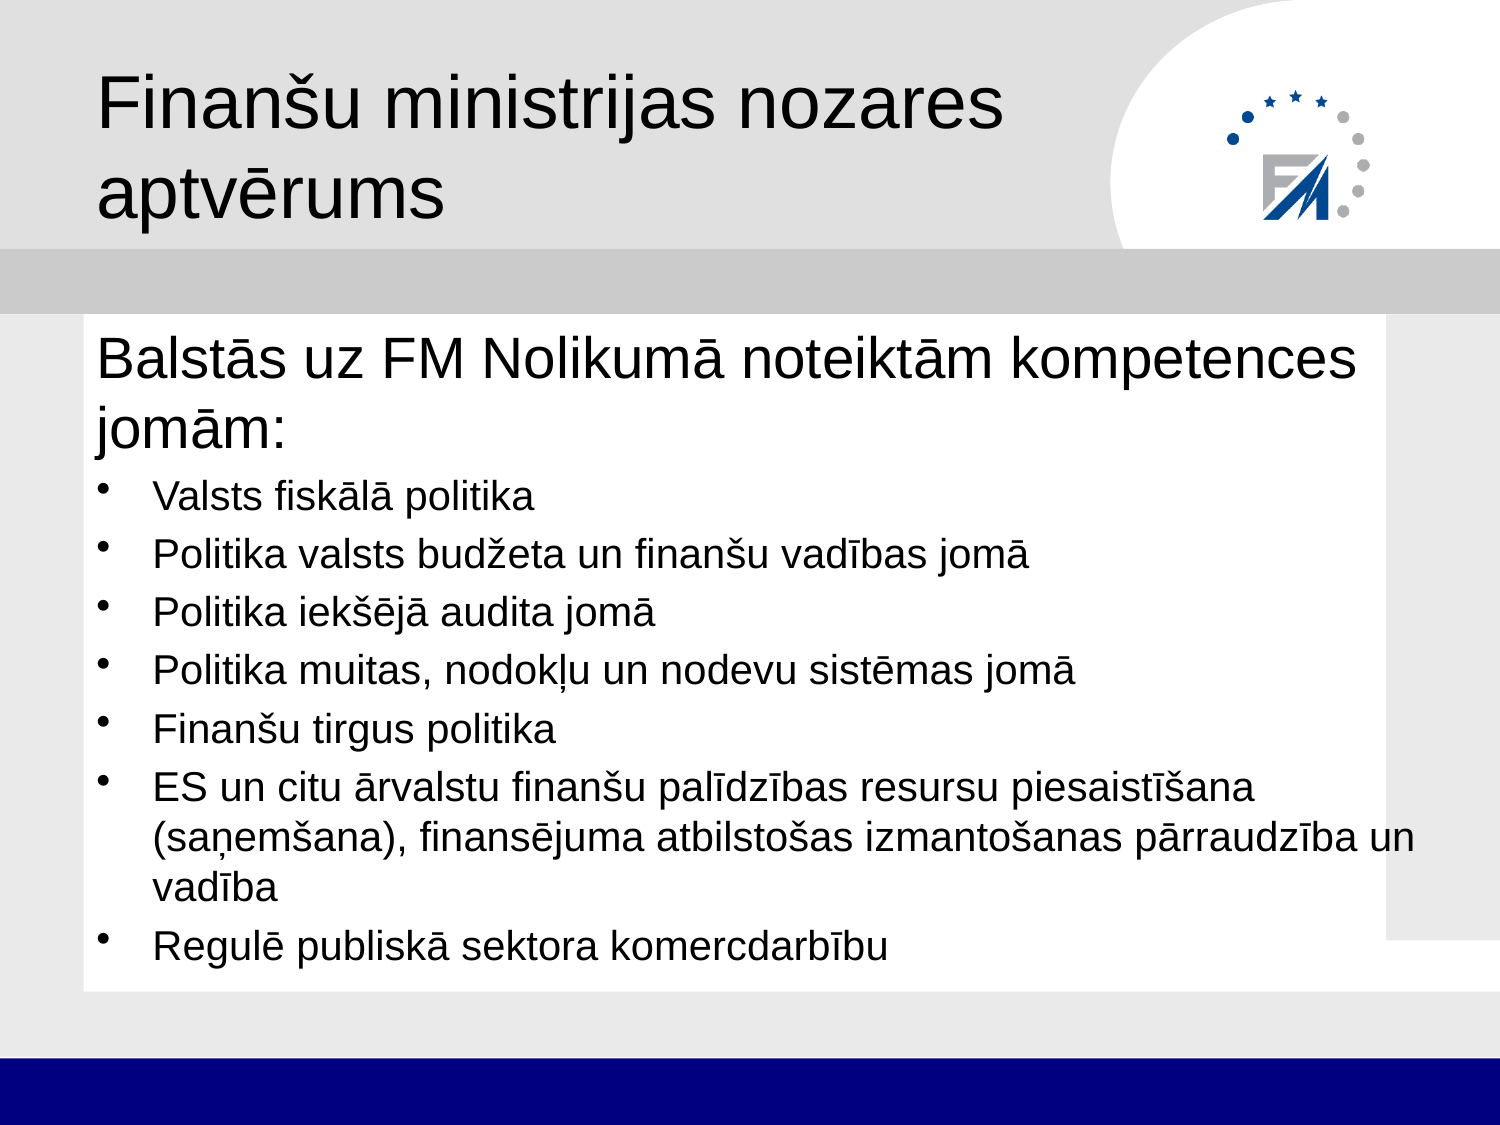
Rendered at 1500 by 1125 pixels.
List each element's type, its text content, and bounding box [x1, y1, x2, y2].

picture [1222, 90, 1372, 224]
title Finanšu ministrijas nozares aptvērums [81, 50, 1192, 238]
list Balstās uz FM Nolikumā noteiktām kompetences jomām: Valsts fiskālā politika Politika valsts budžeta un finanšu vadības jomā Politika iekšējā audita jomā Politika muitas, nodokļu un nodevu sistēmas jomā Finanšu tirgus politika ES un citu ārvalstu finanšu palīdzības resursu piesaistīšana (saņemšana), finansējuma atbilstošas izmantošanas pārraudzība un vadība Regulē publiskā sektora komercdarbību [81, 312, 1500, 988]
